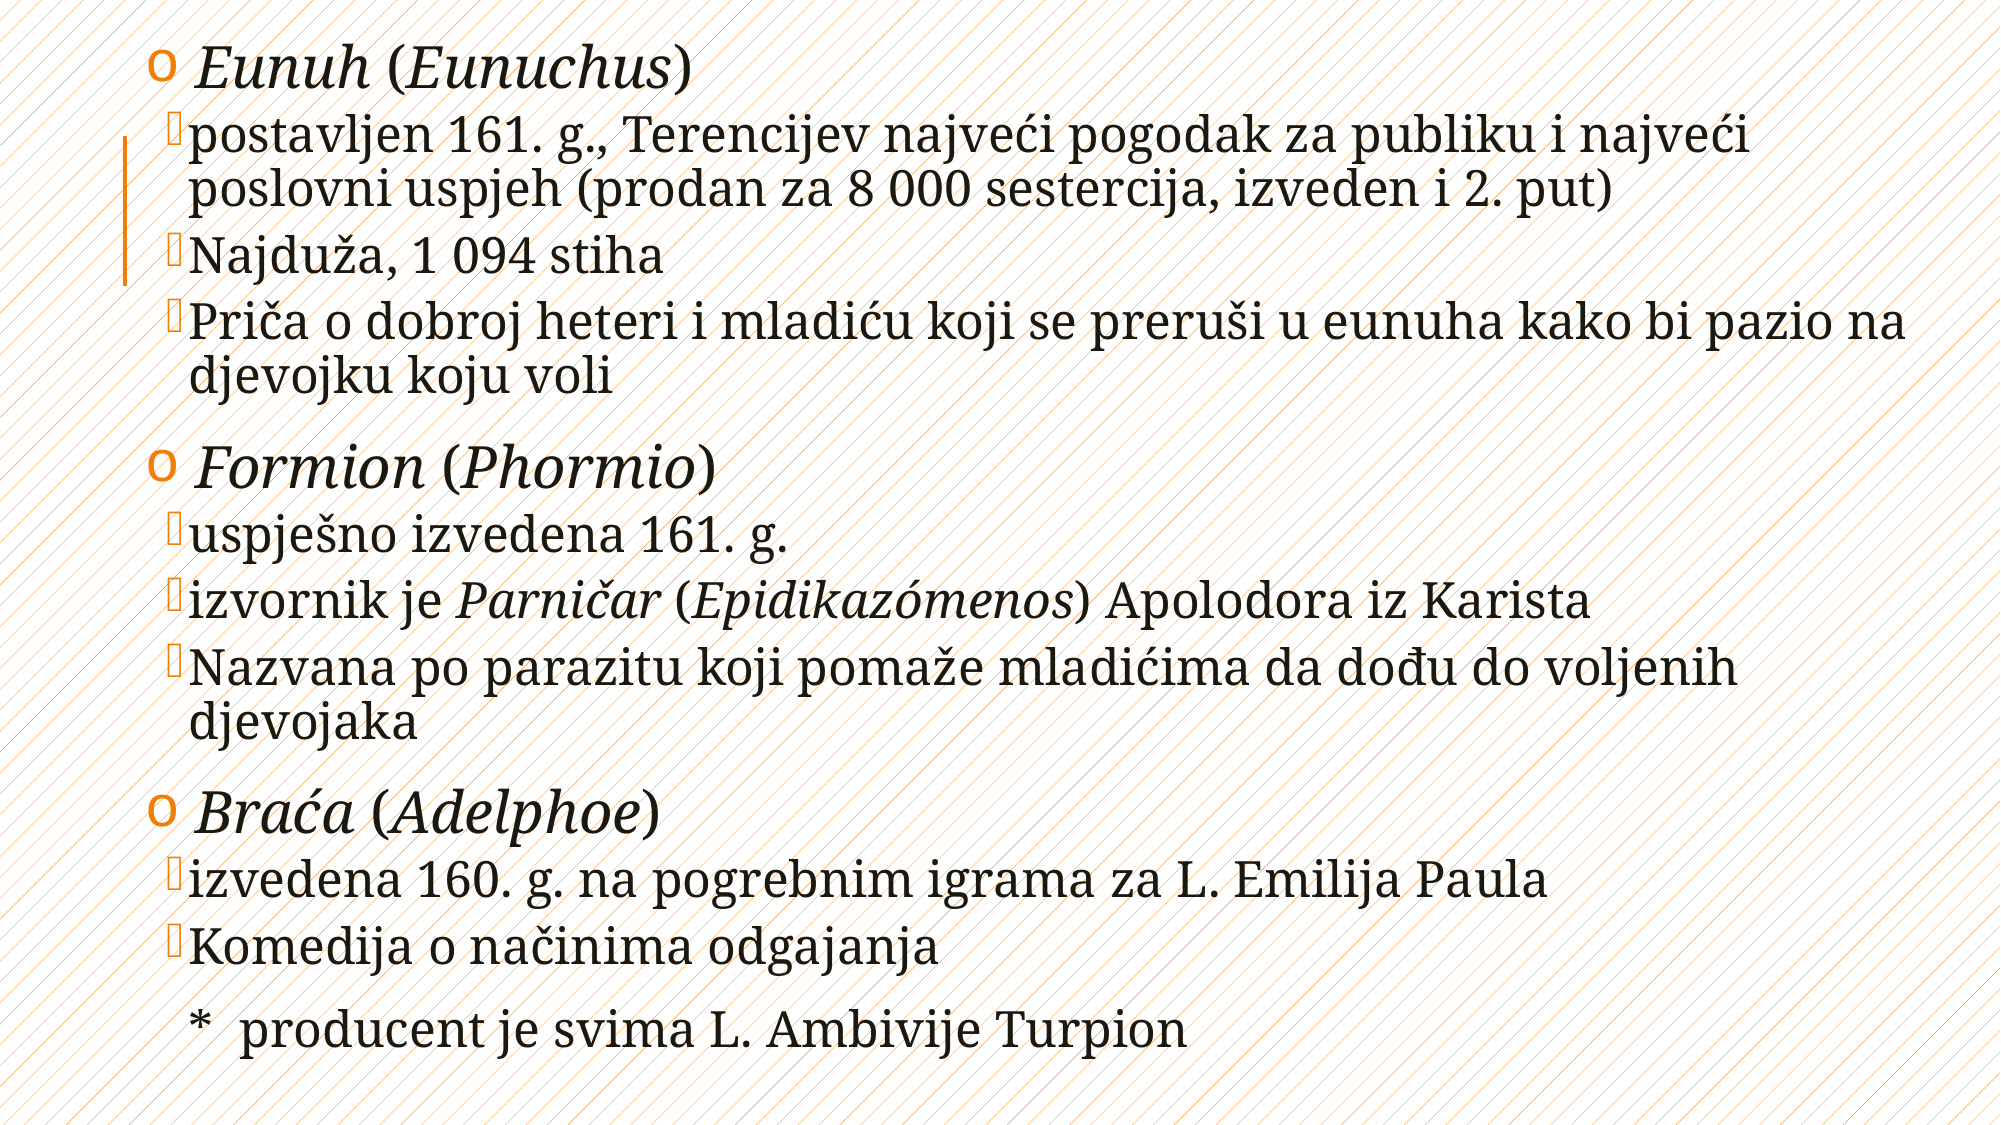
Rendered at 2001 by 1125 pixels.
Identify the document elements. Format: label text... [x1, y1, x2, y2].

list Eunuh (Eunuchus) postavljen 161. g., Terencijev najveći pogodak za publiku i najveći poslovni uspjeh (prodan za 8 000 sestercija, izveden i 2. put) Najduža, 1 094 stiha Priča o dobroj heteri i mladiću koji se preruši u eunuha kako bi pazio na djevojku koju voli Formion (Phormio) uspješno izvedena 161. g. izvornik je Parničar (Epidikazómenos) Apolodora iz Karista Nazvana po parazitu koji pomaže mladićima da dođu do voljenih djevojaka Braća (Adelphoe) izvedena 160. g. na pogrebnim igrama za L. Emilija Paula Komedija o načinima odgajanja * producent je svima L. Ambivije Turpion [137, 31, 1966, 1094]
